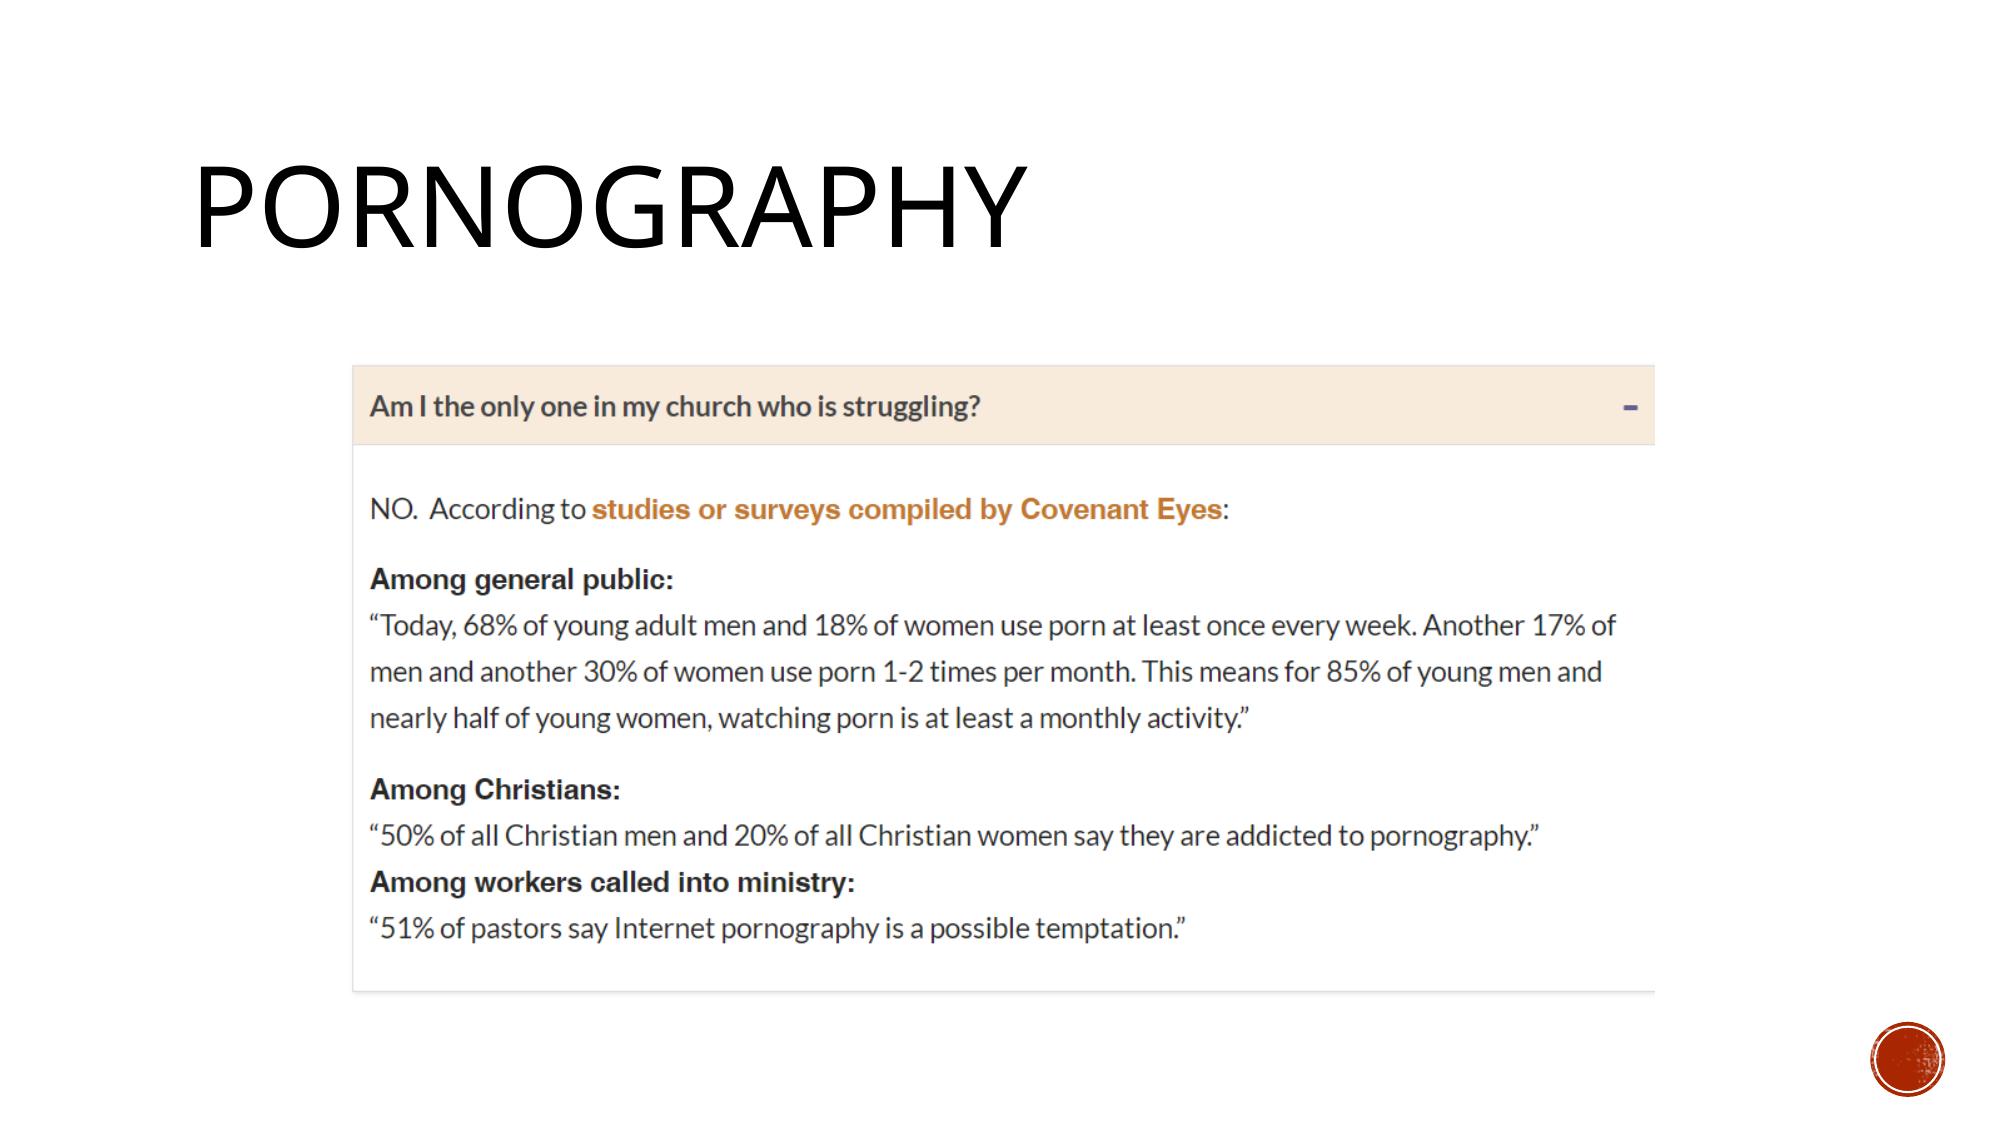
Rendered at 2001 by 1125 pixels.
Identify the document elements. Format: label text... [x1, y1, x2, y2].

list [346, 359, 1655, 1002]
picture [1870, 1021, 1946, 1097]
title PORNOGRAPHY [175, 79, 1826, 344]
